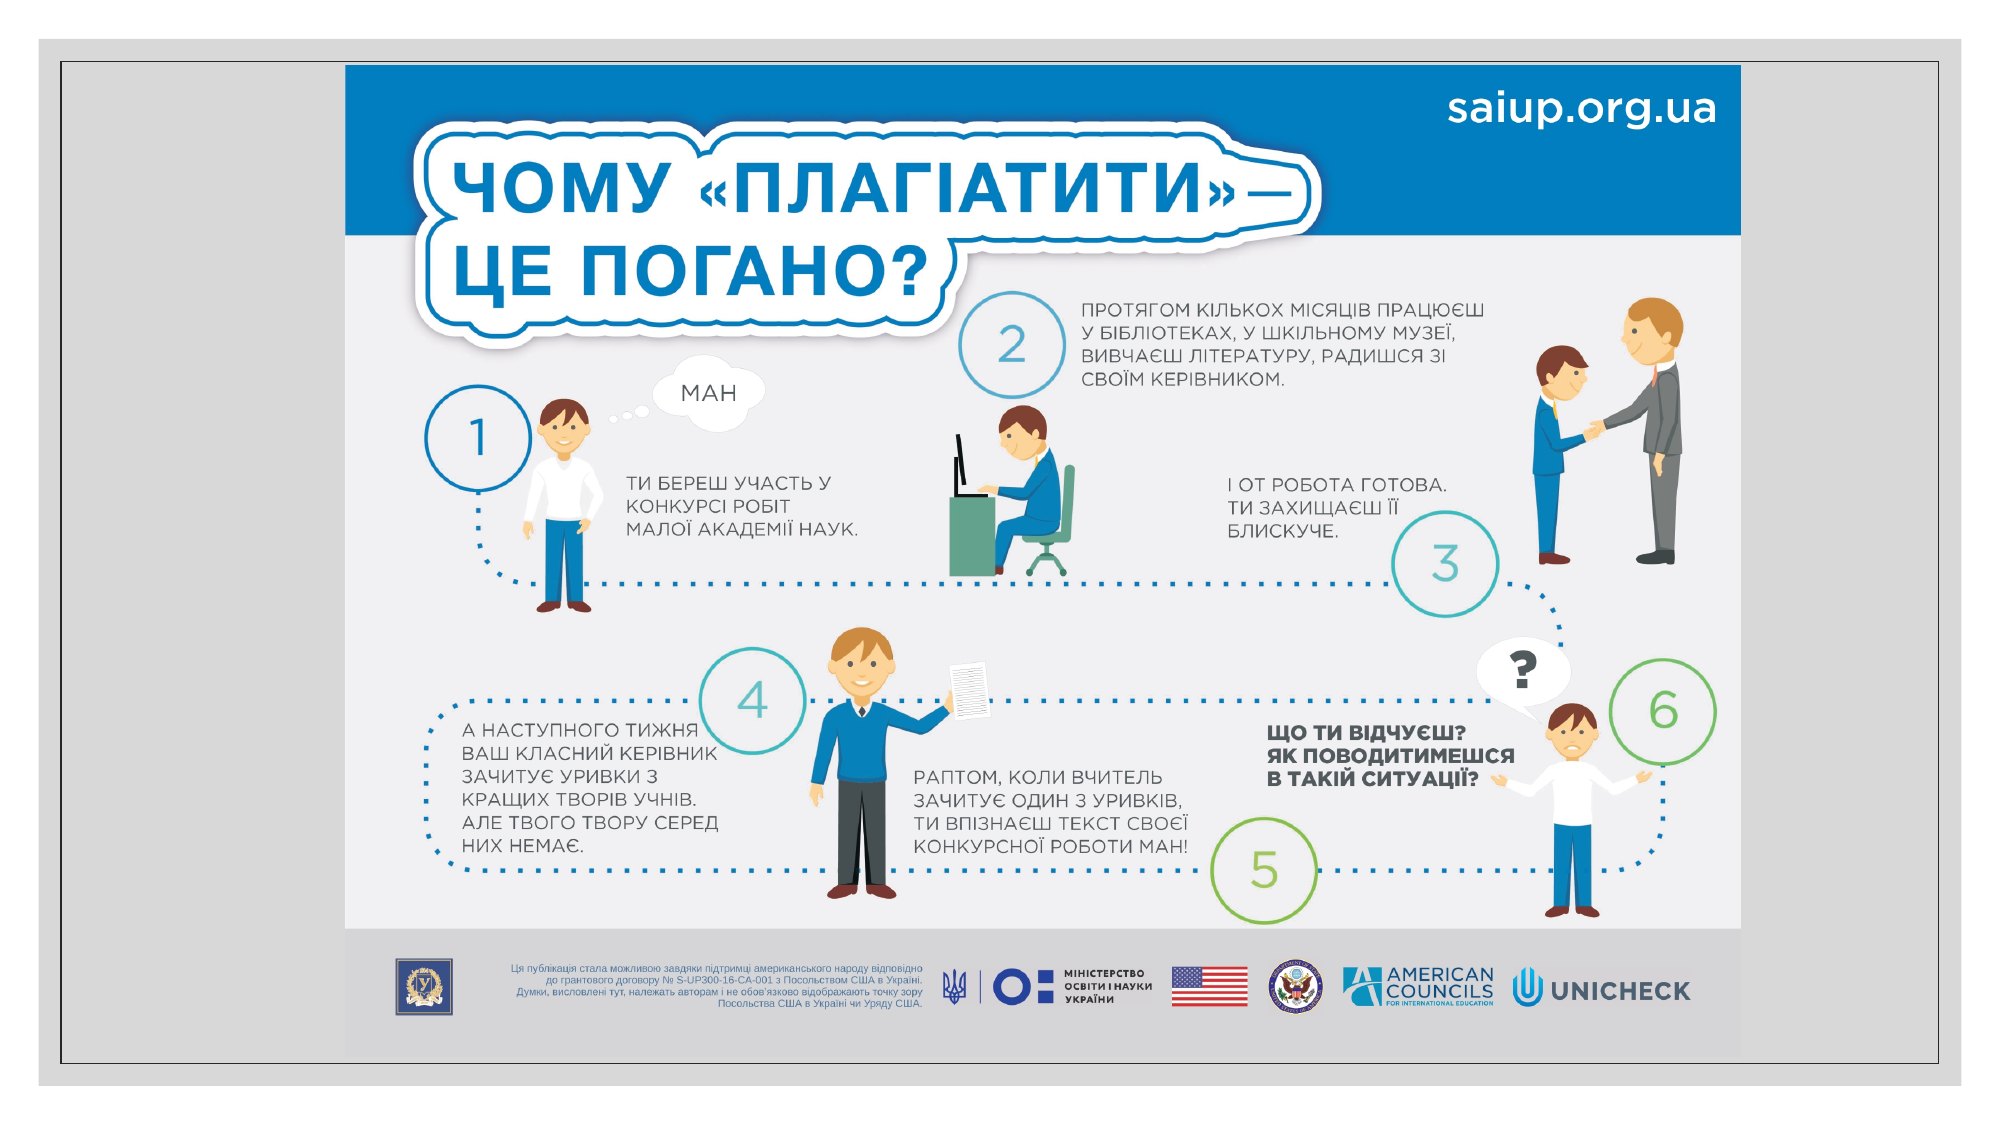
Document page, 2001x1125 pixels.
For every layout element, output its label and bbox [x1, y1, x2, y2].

picture [1511, 99, 1531, 123]
picture [1498, 99, 1503, 122]
picture [1471, 99, 1491, 123]
picture [1609, 99, 1622, 122]
picture [345, 65, 1741, 1057]
picture [1668, 99, 1688, 122]
picture [1626, 99, 1649, 129]
picture [1695, 99, 1716, 123]
picture [1538, 99, 1562, 129]
picture [1579, 99, 1602, 123]
picture [1449, 99, 1466, 122]
